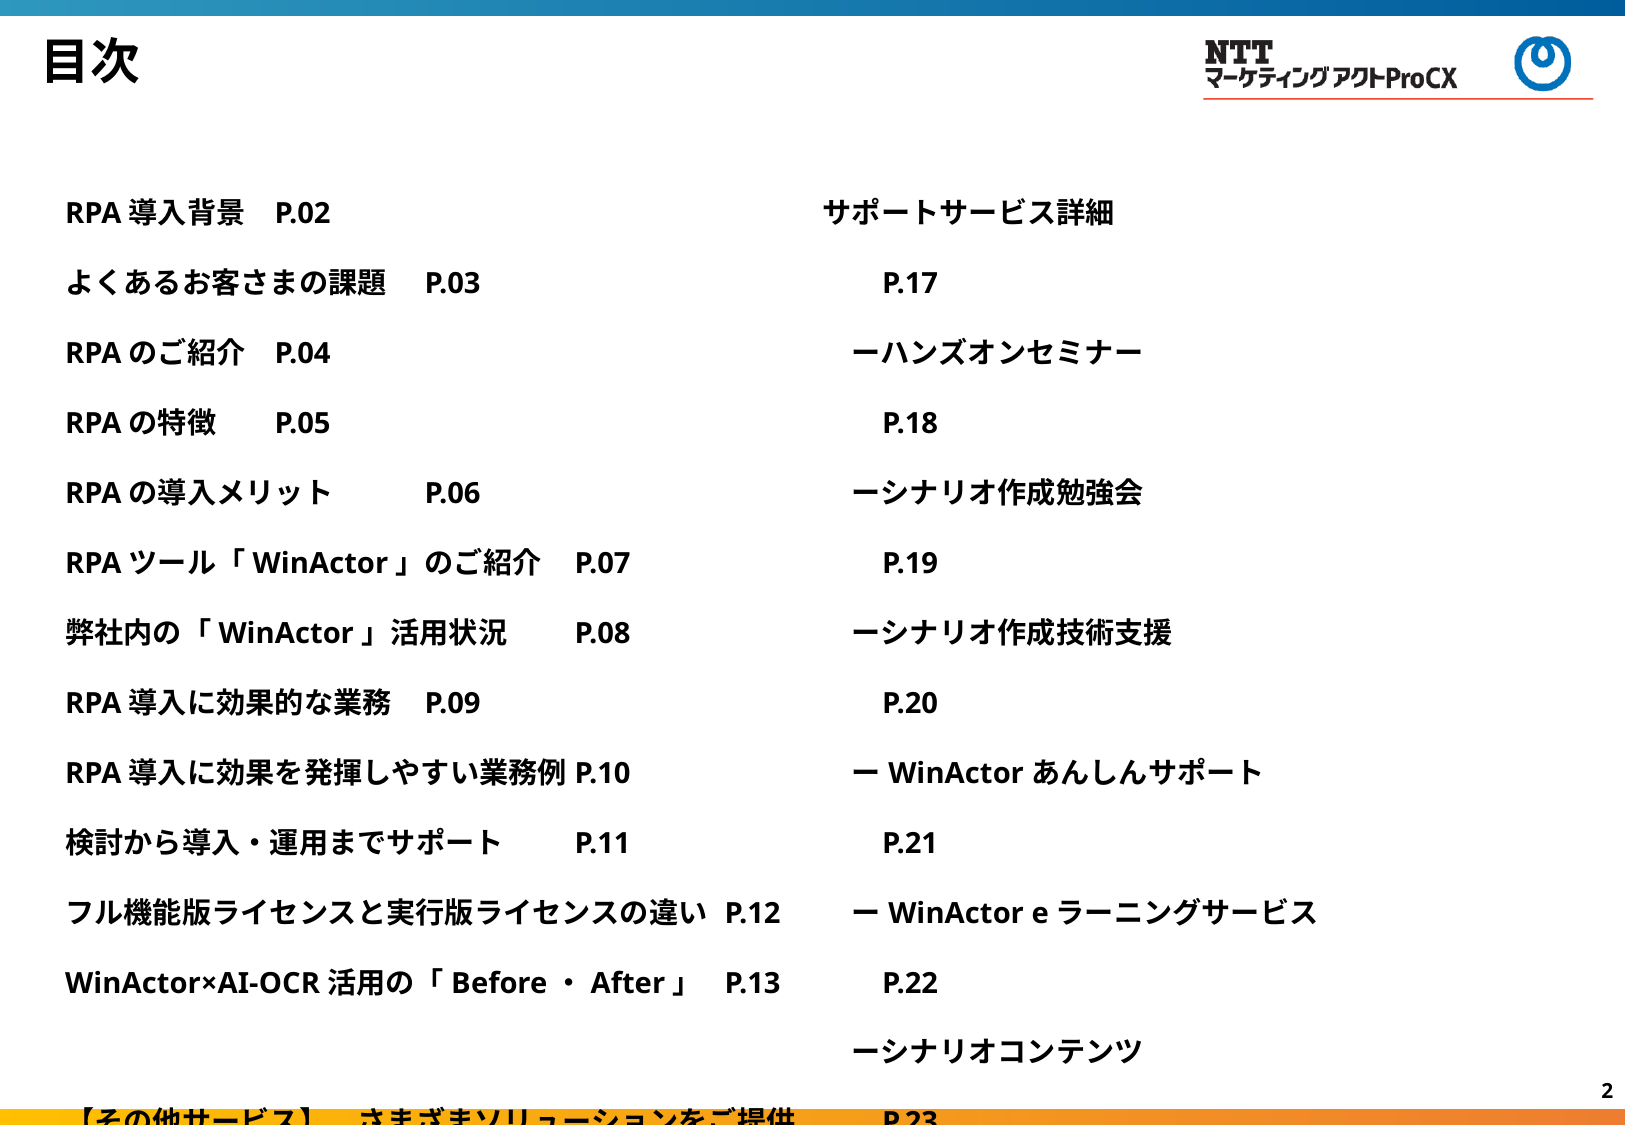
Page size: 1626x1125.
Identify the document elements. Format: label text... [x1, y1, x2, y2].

slide_number 1 [1598, 1081, 1616, 1102]
text_box 目次 [25, 29, 1489, 98]
text_box RPA導入背景 P.02 よくあるお客さまの課題 P.03 RPAのご紹介 P.04 RPAの特徴 P.05 RPAの導入メリット P.06 RPAツール「WinActor」のご紹介 P.07 弊社内の「WinActor」活用状況 P.08 RPA導入に効果的な業務 P.09 RPA導入に効果を発揮しやすい業務例 P.10 検討から導入・運用までサポート P.11 フル機能版ライセンスと実行版ライセンスの違い P.12 WinActor×AI-OCR活用の「Before・After」 P.13 【その他サービス】 さまざまソリューションをご提供 P.14 動作環境 P.15 サポートメニューご提供価格 P.16 サポートサービス詳細 P.17 ーハンズオンセミナー P.18 ーシナリオ作成勉強会 P.19 ーシナリオ作成技術支援 P.20 ーWinActorあんしんサポート P.21 ーWinActor eラーニングサービス P.22 ーシナリオコンテンツ P.23 ーフォローウェビナー P.24 ーステップアップウェビナー P.25 [50, 152, 1595, 1125]
picture [1199, 32, 1599, 106]
